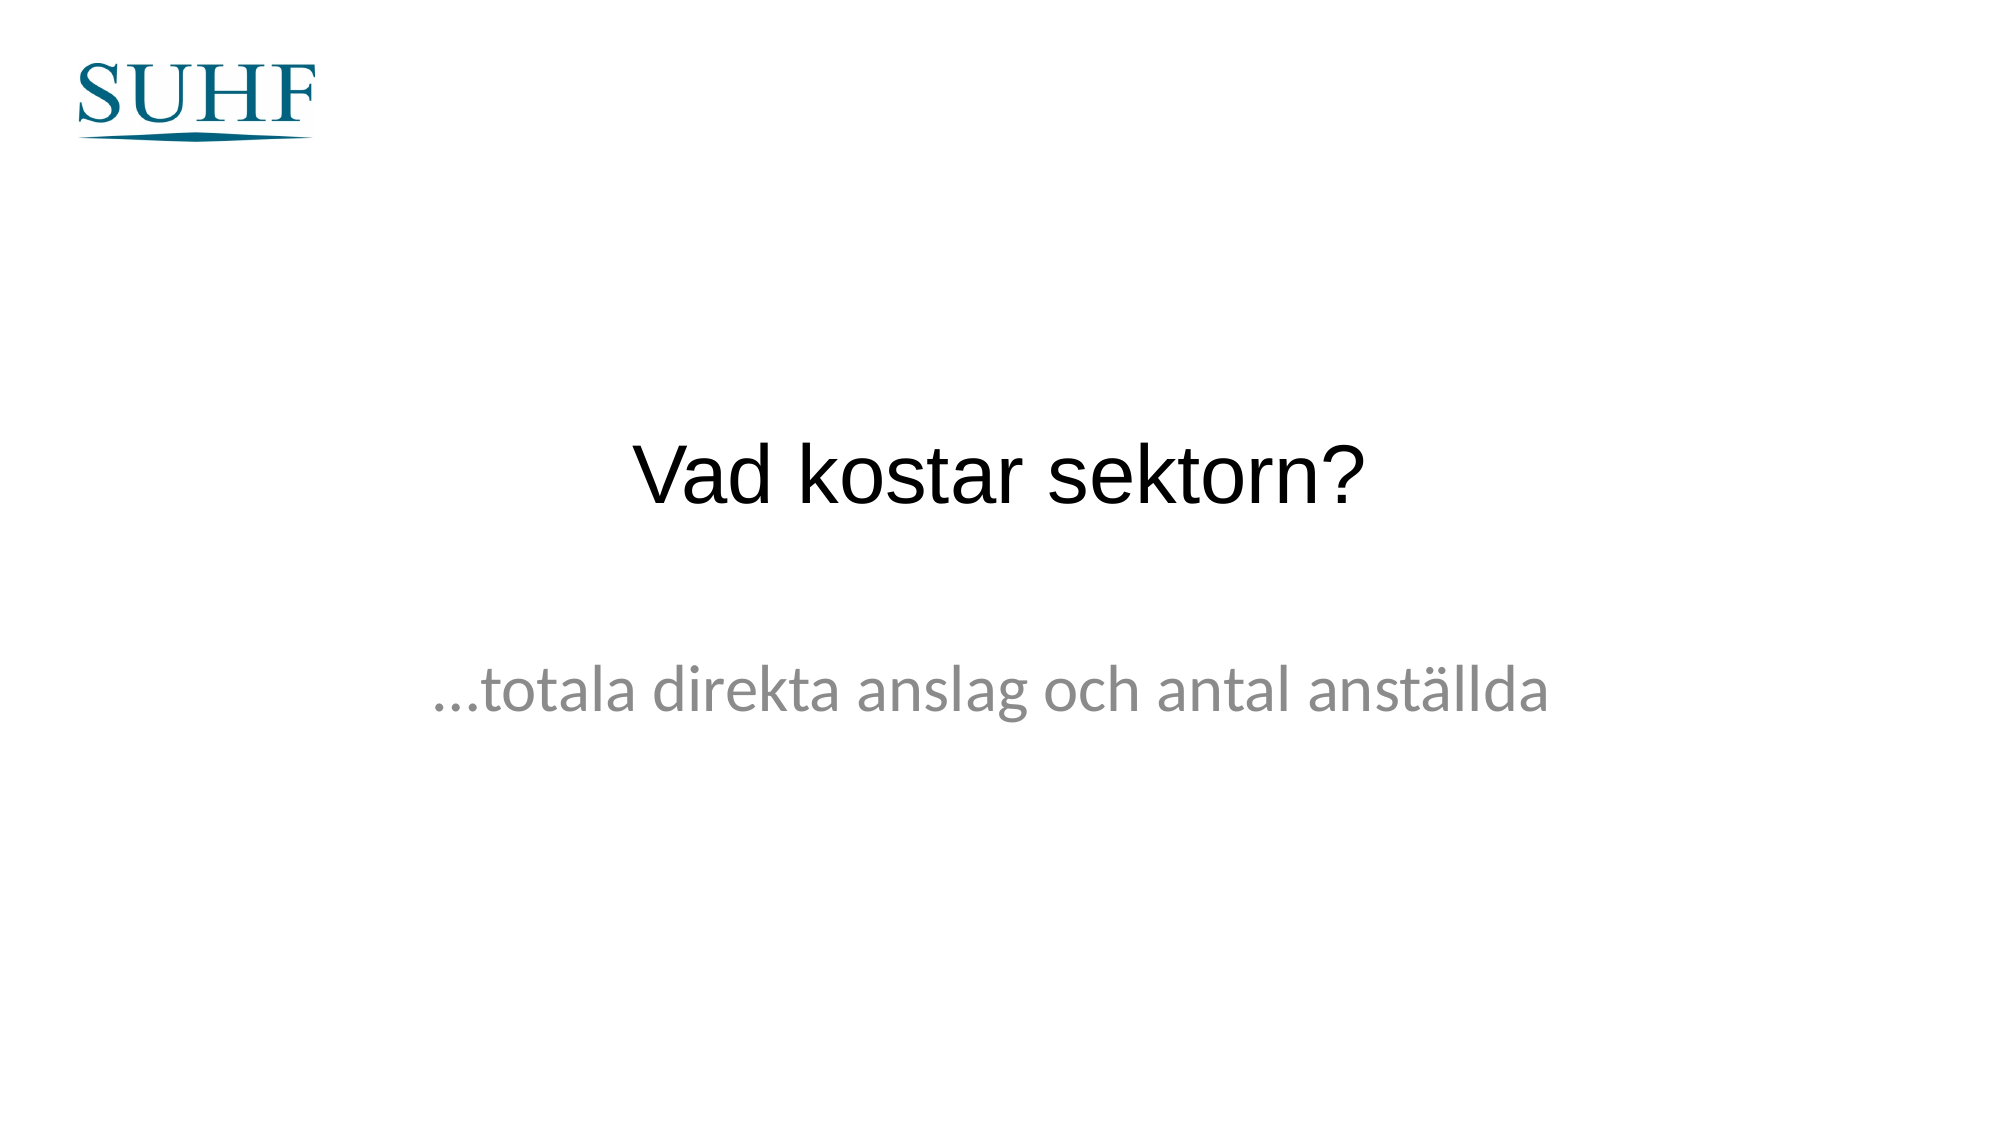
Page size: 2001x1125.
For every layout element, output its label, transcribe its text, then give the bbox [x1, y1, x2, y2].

subtitle …totala direkta anslag och antal anställda [300, 637, 1700, 925]
picture [78, 62, 316, 142]
title Vad kostar sektorn? [150, 349, 1850, 591]
